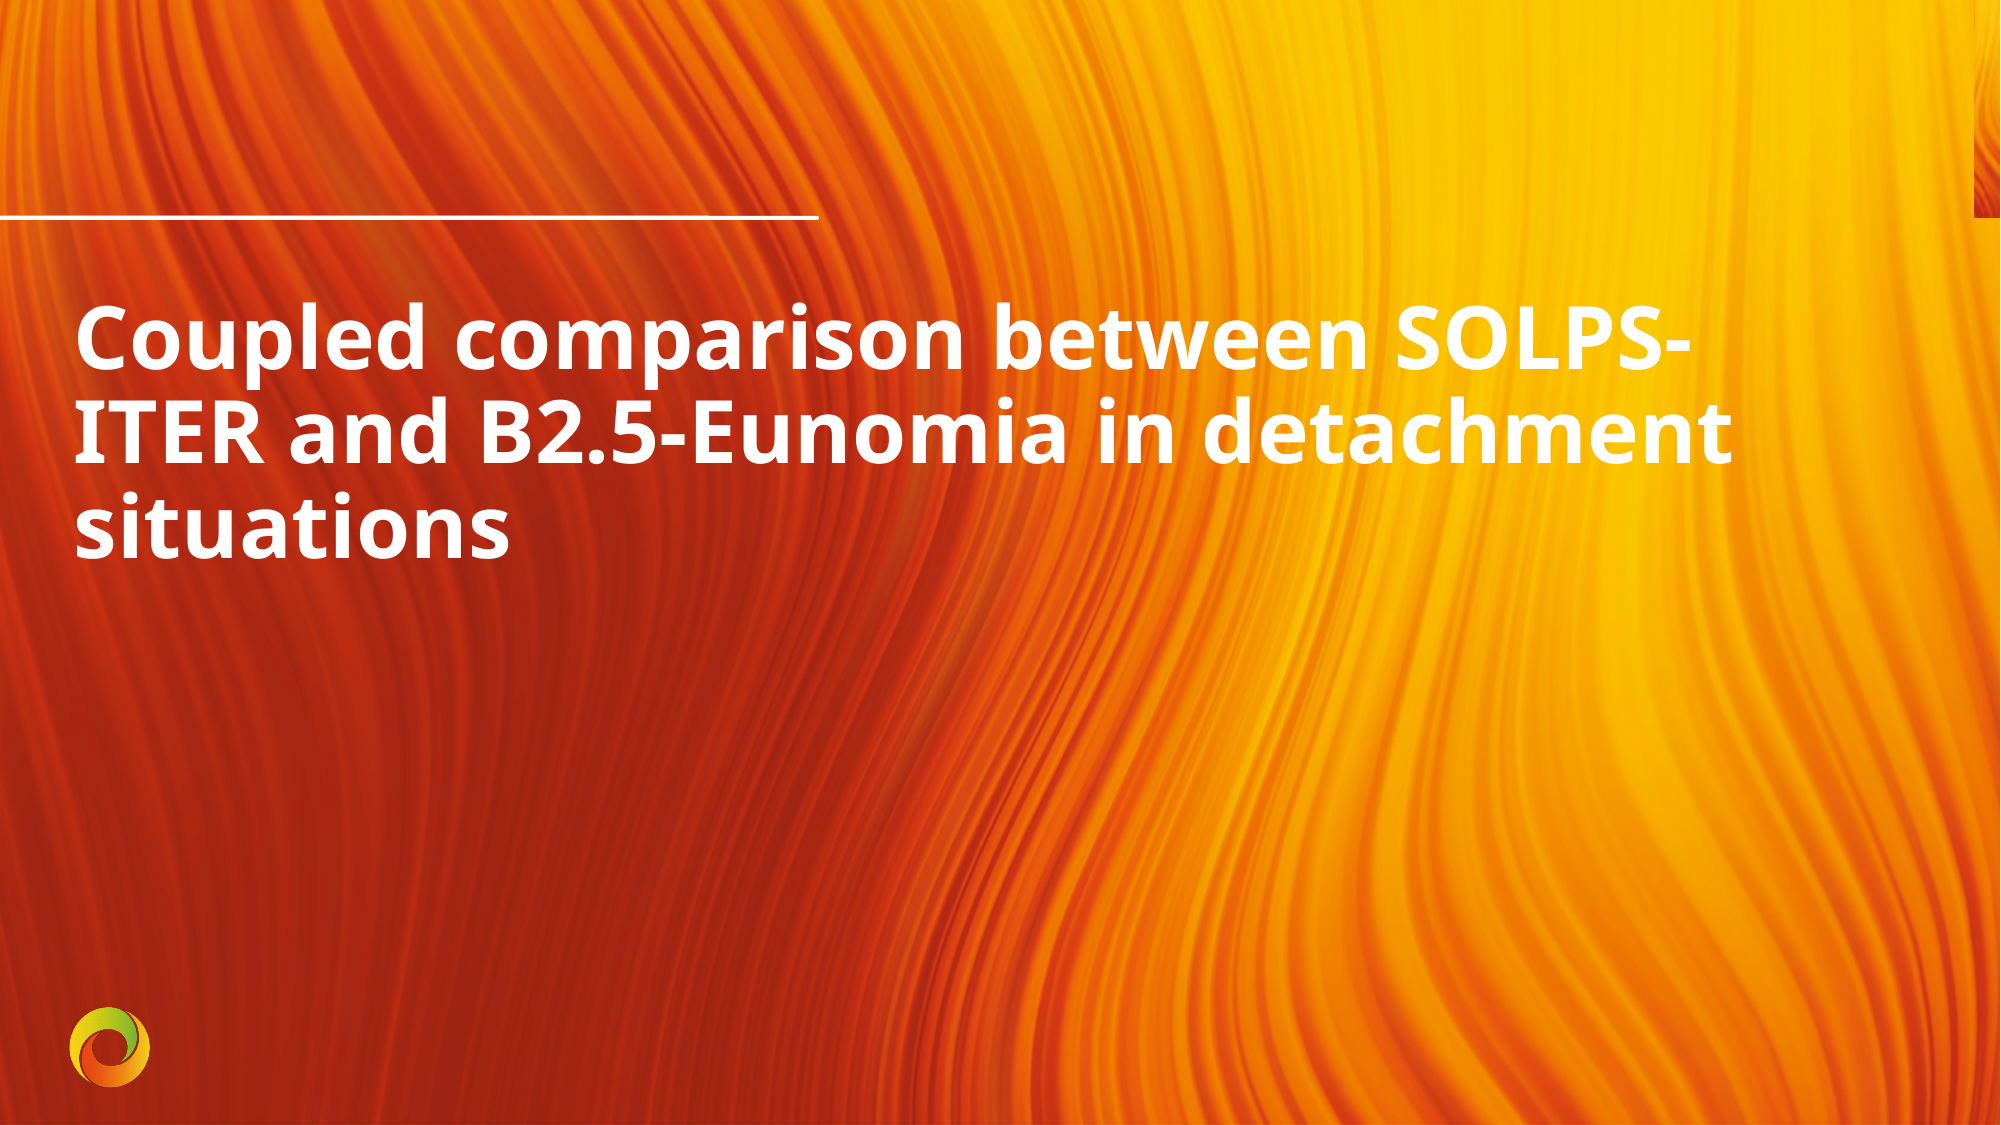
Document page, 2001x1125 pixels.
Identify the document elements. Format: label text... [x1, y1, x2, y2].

text_box Coupled comparison between SOLPS-ITER and B2.5-Eunomia in detachment situations [58, 286, 1784, 382]
picture [0, 0, 2001, 1125]
text_box [58, 382, 1784, 629]
